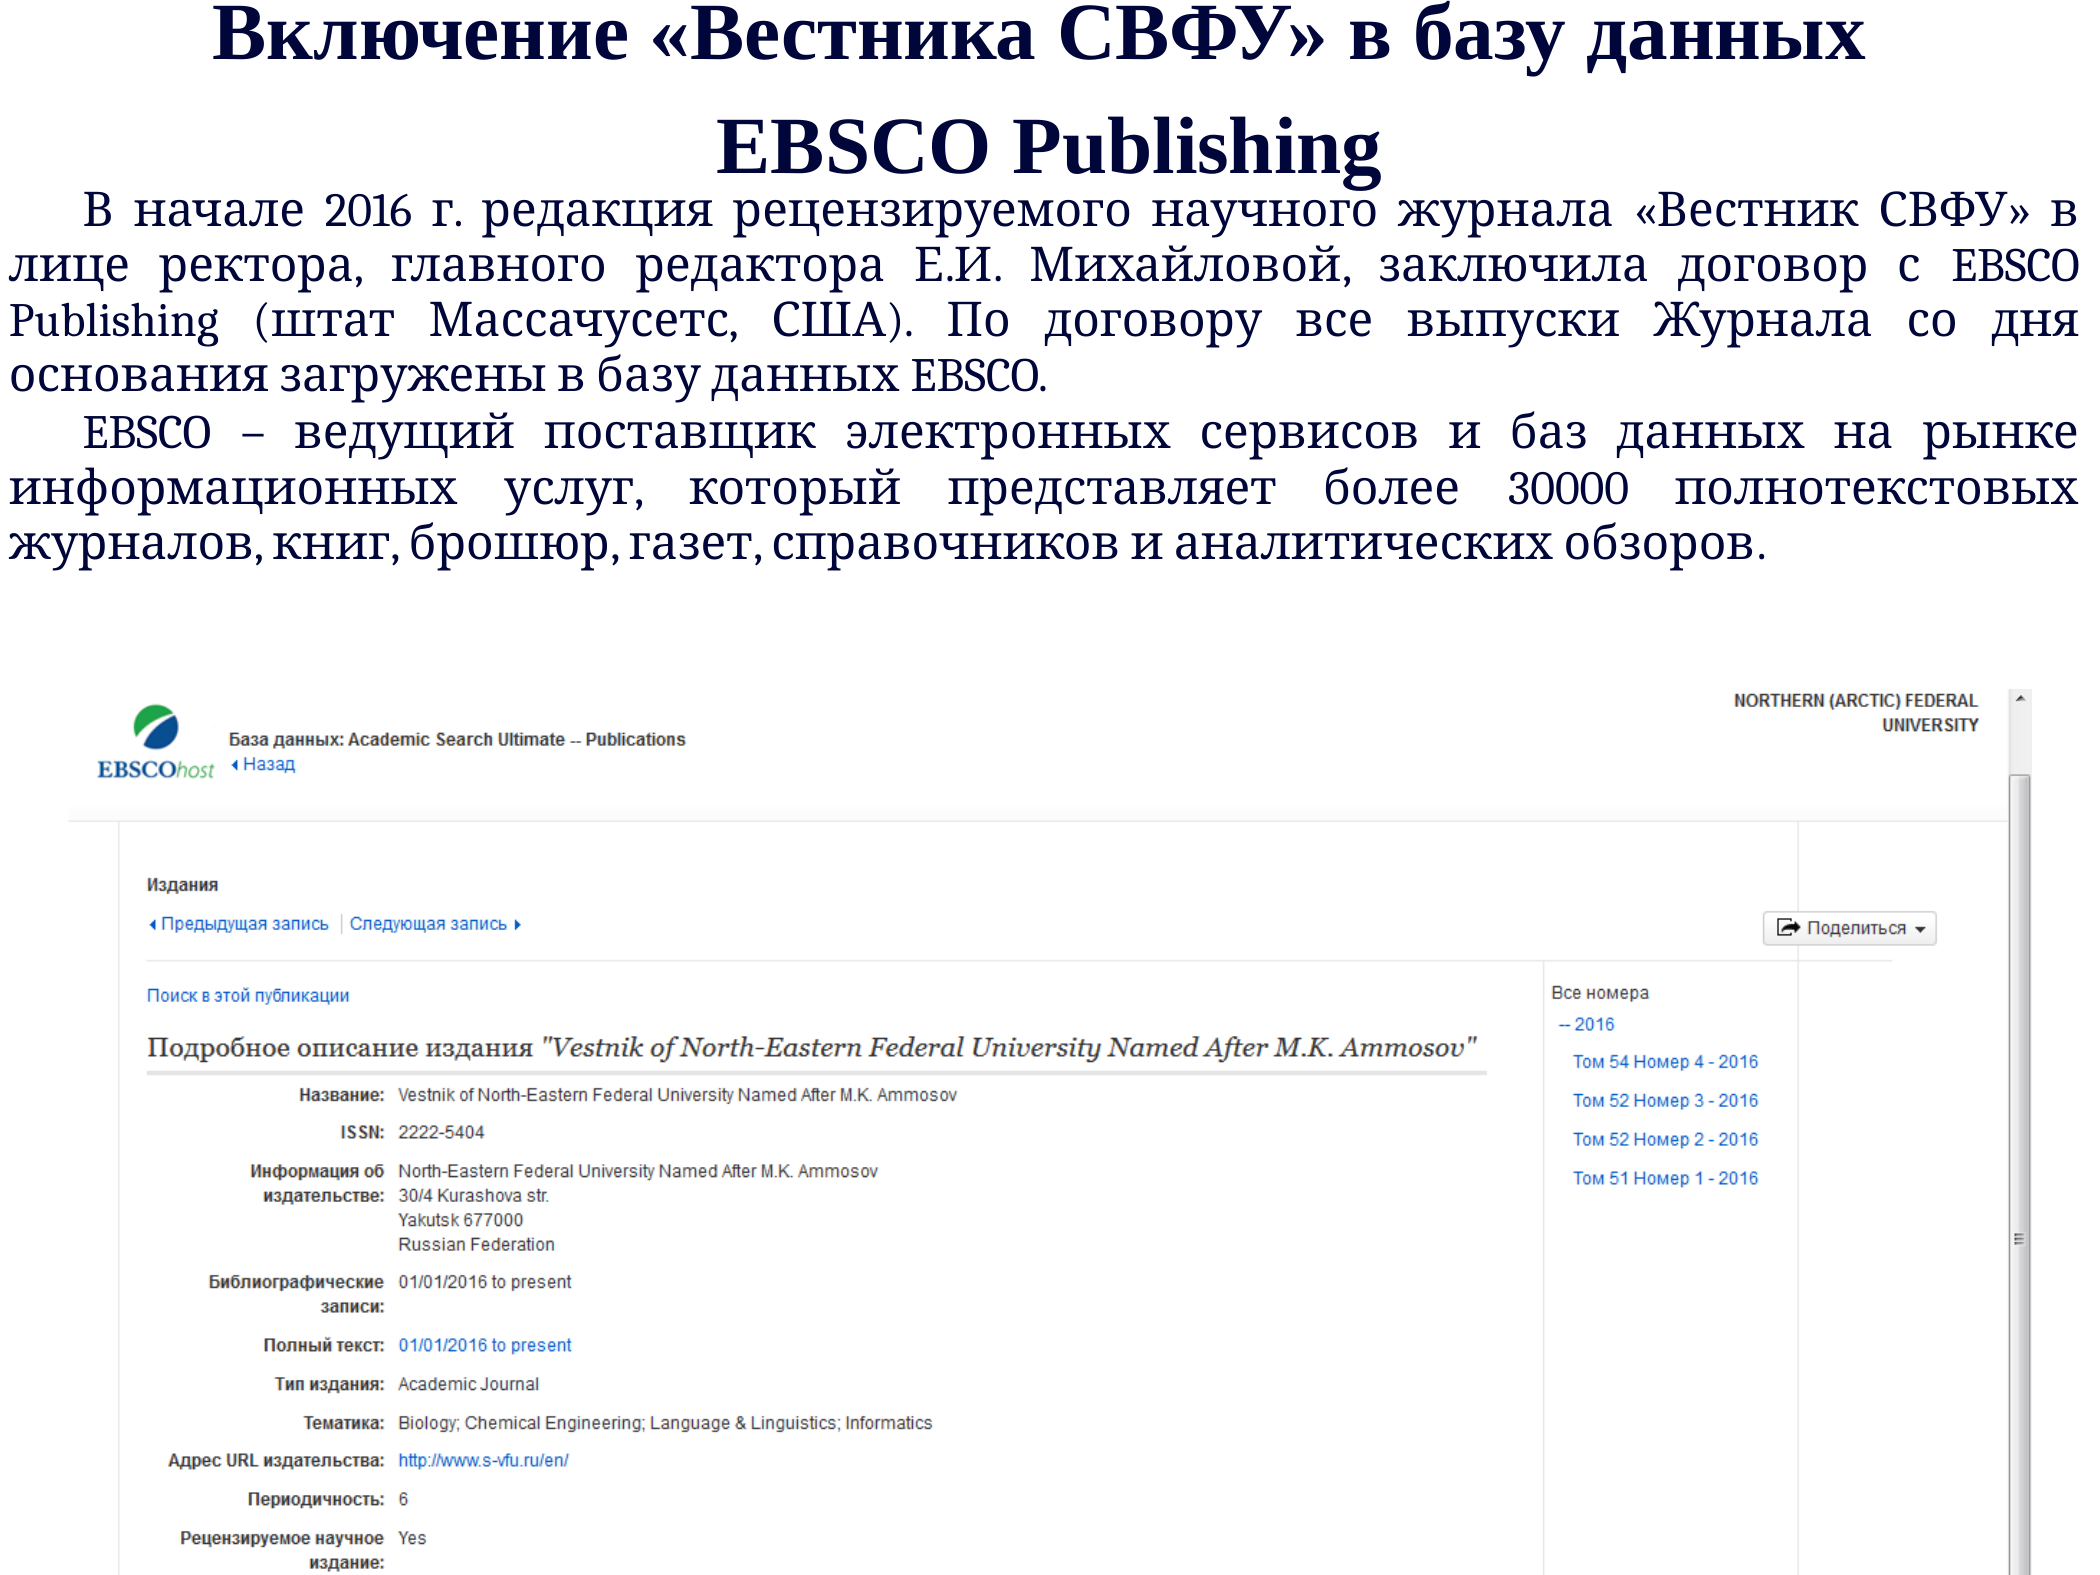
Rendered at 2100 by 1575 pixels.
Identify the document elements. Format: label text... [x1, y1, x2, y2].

picture [68, 689, 2032, 1575]
text_box Включение «Вестника СВФУ» в базу данных EBSCO Publishing [0, 0, 2100, 168]
text_box В начале 2016 г. редакция рецензируемого научного журнала «Вестник СВФУ» в лице ректора, главного редактора Е.И. Михайловой, заключила договор с EBSCO Publishing (штат Массачусетс, США). По договору все выпуски Журнала со дня основания загружены в базу данных EBSCO. EBSCO – ведущий поставщик электронных сервисов и баз данных на рынке информационных услуг, который представляет более 30000 полнотекстовых журналов, книг, брошюр, газет, справочников и аналитических обзоров. [0, 174, 2097, 578]
